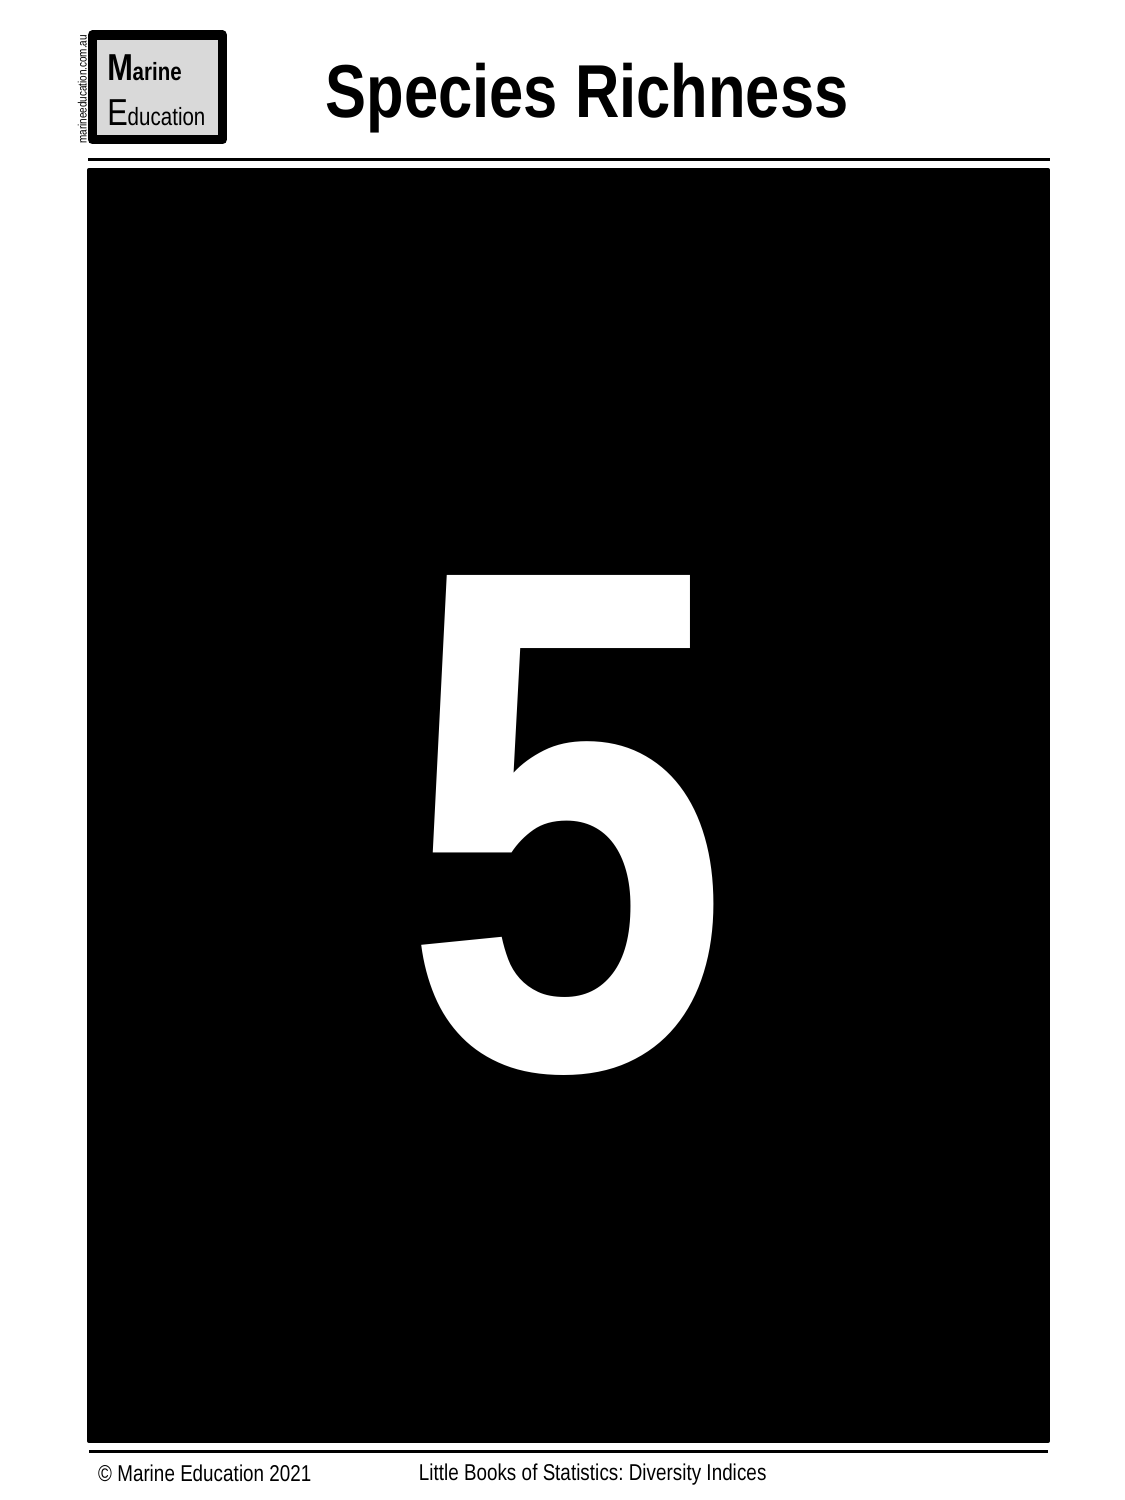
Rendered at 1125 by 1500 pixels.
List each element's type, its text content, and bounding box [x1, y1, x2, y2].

text_box Species Richness [222, 35, 953, 140]
text_box Little Books of Statistics: Diversity Indices [445, 1460, 809, 1493]
text_box marineeducation.com.au [67, 0, 97, 159]
text_box 5 [92, 344, 1042, 1220]
text_box Marine Education [97, 35, 222, 140]
text_box [87, 168, 1050, 1443]
text_box © Marine Education 2021 [83, 1451, 445, 1500]
